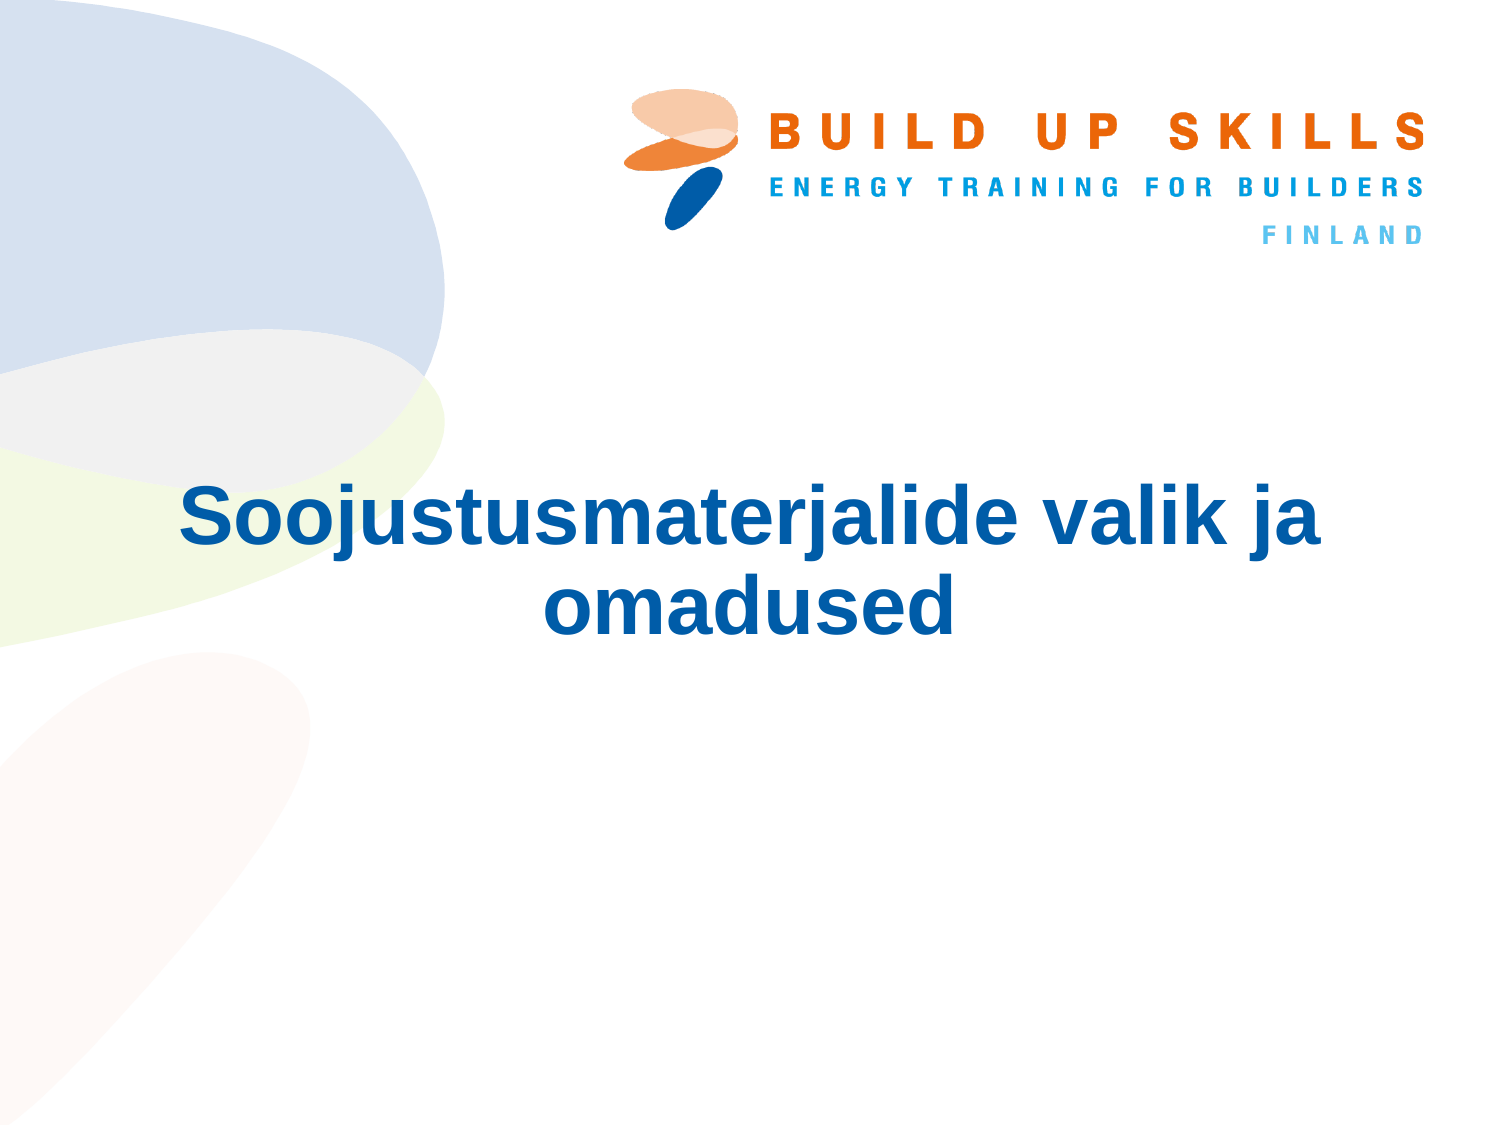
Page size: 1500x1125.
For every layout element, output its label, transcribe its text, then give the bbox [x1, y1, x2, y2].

title Soojustusmaterjalide valik ja omadused [76, 420, 1424, 705]
picture [624, 89, 1424, 244]
